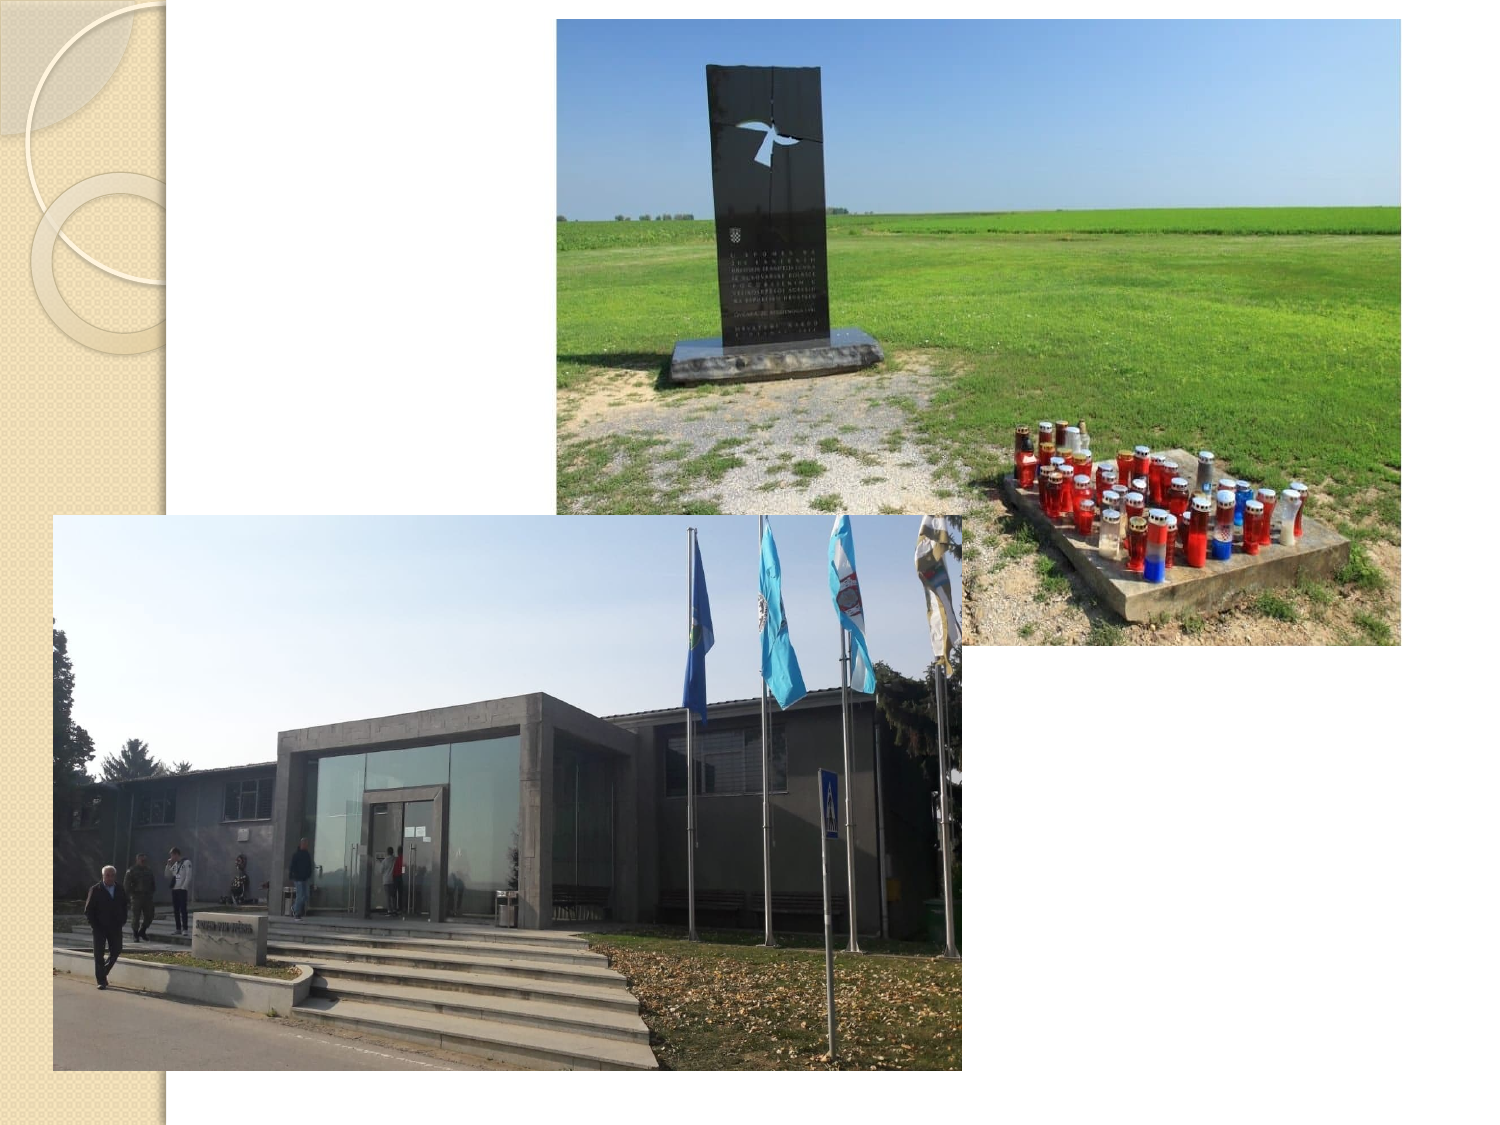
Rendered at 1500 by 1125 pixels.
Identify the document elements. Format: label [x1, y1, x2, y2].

list [515, 18, 1436, 646]
list [52, 514, 962, 1071]
